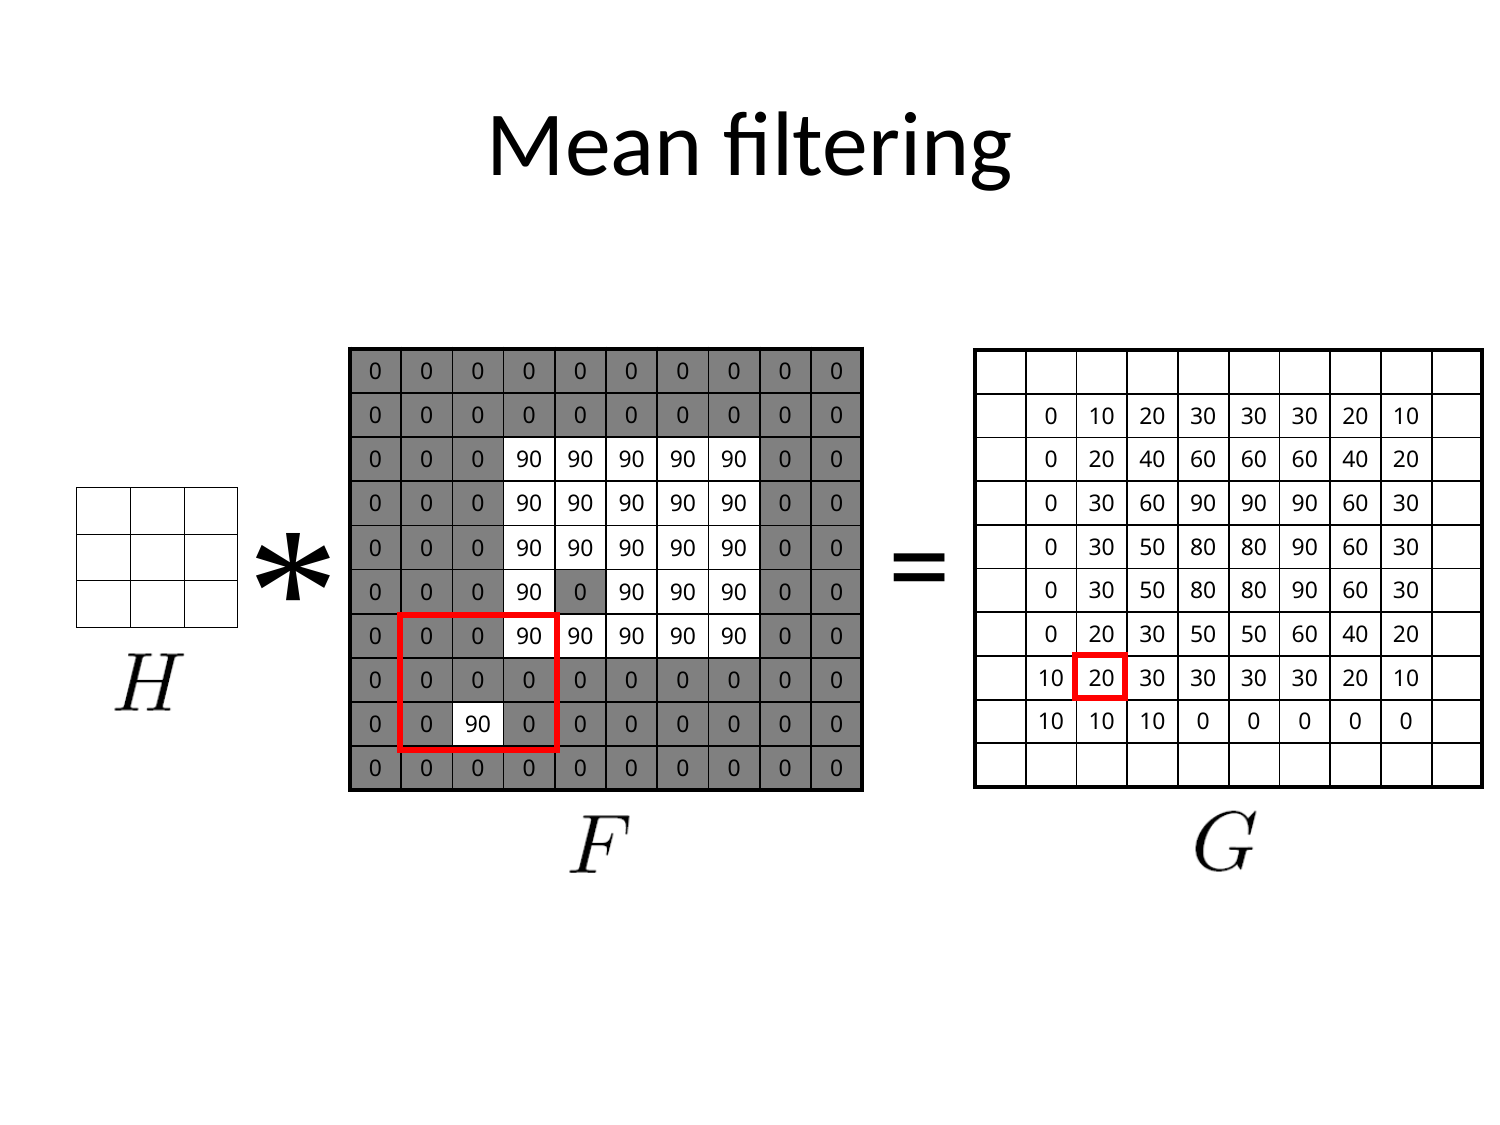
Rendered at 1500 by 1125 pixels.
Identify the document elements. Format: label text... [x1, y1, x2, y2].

table_cell 30 [1077, 569, 1126, 611]
table_header [1077, 352, 1126, 393]
table_cell 0 [356, 615, 399, 657]
table_cell 20 [1331, 657, 1380, 699]
table_cell [1179, 744, 1228, 785]
table_cell [1128, 744, 1177, 785]
table_cell 90 [556, 438, 605, 480]
table_cell 90 [709, 615, 759, 657]
table_cell 0 [352, 703, 399, 745]
table_header 0 [761, 351, 810, 392]
table_header 0 [453, 351, 503, 392]
table_cell 10 [1027, 657, 1074, 699]
table_cell 0 [658, 747, 708, 788]
table_cell 80 [1230, 569, 1279, 611]
table_cell 50 [1179, 613, 1228, 655]
table_cell [977, 526, 1025, 568]
table_cell 90 [1280, 569, 1329, 611]
table_cell 0 [556, 394, 605, 436]
table_cell 0 [1179, 701, 1228, 742]
table_cell 30 [1128, 613, 1177, 655]
table_cell 10 [1382, 395, 1431, 437]
table_cell 90 [607, 526, 656, 569]
table_cell 90 [556, 526, 605, 569]
table_header 0 [504, 351, 554, 392]
table_cell 0 [658, 394, 708, 436]
table_cell [977, 657, 1025, 699]
table_header [1128, 352, 1177, 393]
table_header 0 [812, 351, 860, 392]
table_cell 0 [761, 659, 810, 701]
table_cell 0 [504, 394, 554, 436]
table_cell 20 [1382, 438, 1431, 480]
table_cell 0 [1027, 438, 1076, 480]
table_cell 30 [1382, 569, 1431, 611]
table_cell 0 [607, 659, 656, 701]
table_header [1433, 352, 1480, 393]
table_cell 0 [352, 438, 400, 480]
table_cell 90 [658, 615, 708, 657]
table_cell [1433, 569, 1480, 611]
table_cell 60 [1280, 613, 1329, 655]
table_cell 40 [1331, 438, 1380, 480]
table_cell 0 [607, 703, 656, 745]
table_cell 30 [1128, 657, 1177, 699]
table_cell 90 [556, 482, 605, 525]
table_cell 0 [356, 526, 400, 569]
table_cell 0 [402, 438, 452, 480]
table_cell 90 [1179, 482, 1228, 524]
table_cell 0 [556, 747, 605, 788]
table_cell [977, 482, 1025, 524]
table_header 0 [709, 351, 759, 392]
table_cell 0 [761, 438, 810, 480]
table_cell 30 [1382, 482, 1431, 524]
table_cell 0 [812, 394, 860, 436]
table_cell 10 [1027, 701, 1076, 742]
table_cell 0 [761, 703, 810, 745]
table_cell 0 [453, 394, 503, 436]
table_cell 20 [1331, 395, 1380, 437]
table_cell 30 [1077, 482, 1126, 524]
table_header [1230, 352, 1279, 393]
table_cell 20 [1077, 613, 1126, 655]
table_cell 0 [709, 659, 759, 701]
table_cell 90 [607, 570, 656, 613]
table_cell 90 [504, 526, 554, 569]
table_cell [1433, 744, 1480, 785]
table_cell 0 [761, 394, 810, 436]
table_cell [1331, 744, 1380, 785]
table_cell 50 [1230, 613, 1279, 655]
table_cell [977, 744, 1025, 785]
table_cell 0 [1027, 569, 1076, 611]
table_header [1280, 352, 1329, 393]
table_cell 0 [356, 570, 400, 613]
title Mean filtering [75, 45, 1425, 233]
table_cell [1382, 744, 1431, 785]
table_cell 30 [1077, 526, 1126, 568]
table_cell 0 [402, 570, 452, 613]
table_header [977, 352, 1025, 393]
table_cell 90 [658, 526, 708, 569]
table_cell 30 [1382, 526, 1431, 568]
table_cell [1280, 744, 1329, 785]
table_header 0 [402, 351, 452, 392]
table_cell 0 [558, 659, 605, 701]
picture [562, 812, 638, 876]
table_cell 90 [658, 438, 708, 480]
table_cell [1433, 395, 1480, 437]
table_header 0 [556, 351, 605, 392]
table_cell 90 [607, 482, 656, 525]
table_cell 0 [504, 750, 554, 788]
table_cell 60 [1331, 482, 1380, 524]
table_cell 0 [1027, 395, 1076, 437]
table_cell 0 [812, 526, 860, 569]
table_cell 0 [1382, 701, 1431, 742]
table_cell 0 [812, 482, 860, 525]
table_cell [977, 569, 1025, 611]
table_cell 60 [1280, 438, 1329, 480]
table_cell 0 [607, 394, 656, 436]
table_cell 80 [1179, 569, 1228, 611]
table_cell 90 [658, 482, 708, 525]
table_cell 0 [352, 659, 399, 701]
table_cell 0 [402, 750, 452, 788]
table_cell [1433, 526, 1480, 568]
table_cell 10 [1077, 701, 1126, 742]
table_cell 0 [1027, 482, 1076, 524]
table_cell 30 [1280, 395, 1329, 437]
table_cell 0 [1230, 701, 1279, 742]
table_cell 10 [1382, 657, 1431, 699]
table_cell 0 [453, 526, 503, 569]
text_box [5, 487, 233, 626]
table_cell 80 [1179, 526, 1228, 568]
table_header [1331, 352, 1380, 393]
table_cell 10 [1077, 395, 1126, 437]
table_cell [1433, 657, 1480, 699]
table_cell 30 [1179, 395, 1228, 437]
table_cell 90 [709, 526, 759, 569]
table_cell 0 [761, 570, 810, 613]
table_cell 0 [761, 526, 810, 569]
table_cell [977, 395, 1025, 437]
table_cell 30 [1280, 657, 1329, 699]
table_cell 90 [709, 482, 759, 525]
table_cell 90 [504, 482, 554, 525]
table_cell 0 [709, 703, 759, 745]
table_cell [1433, 701, 1480, 742]
table_cell 0 [812, 438, 860, 480]
table_cell 30 [1230, 657, 1279, 699]
table_cell 0 [709, 394, 759, 436]
table_cell 0 [356, 482, 400, 525]
table_cell 90 [1280, 526, 1329, 568]
table_cell 0 [812, 703, 860, 745]
table_cell 0 [658, 703, 708, 745]
table_cell 90 [504, 438, 554, 480]
picture [103, 643, 191, 719]
table_cell 90 [1280, 482, 1329, 524]
table_cell 90 [607, 438, 656, 480]
table_cell 60 [1128, 482, 1177, 524]
table_cell 0 [812, 615, 860, 657]
table_cell [1433, 438, 1480, 480]
table_cell 0 [453, 438, 503, 480]
table_cell 0 [812, 747, 860, 788]
table_cell 0 [761, 615, 810, 657]
table_cell 20 [1382, 613, 1431, 655]
table_cell [1433, 613, 1480, 655]
table_cell [1230, 744, 1279, 785]
table_cell [1027, 744, 1076, 785]
table_cell 0 [1331, 701, 1380, 742]
table_cell 50 [1128, 569, 1177, 611]
table_cell 0 [812, 570, 860, 613]
table_cell 10 [1128, 701, 1177, 742]
table_cell 0 [761, 747, 810, 788]
table_cell 0 [453, 482, 503, 525]
table_cell 0 [558, 703, 605, 745]
table_cell [977, 613, 1025, 655]
table_header [1027, 352, 1076, 393]
table_header [1382, 352, 1431, 393]
table_cell 40 [1128, 438, 1177, 480]
table_cell 60 [1179, 438, 1228, 480]
table_cell [1433, 482, 1480, 524]
table_cell 0 [1280, 701, 1329, 742]
table_cell 0 [453, 750, 503, 788]
table_cell [1077, 744, 1126, 785]
text_box = [873, 474, 966, 640]
table_cell 0 [352, 747, 400, 788]
table_cell 0 [658, 659, 708, 701]
table_header 0 [607, 351, 656, 392]
table_cell 0 [402, 394, 452, 436]
table_header [1179, 352, 1228, 393]
table_cell 90 [1230, 482, 1279, 524]
table_cell 0 [607, 747, 656, 788]
table_header 0 [658, 351, 708, 392]
table_cell 90 [504, 570, 554, 613]
table_cell 20 [1128, 395, 1177, 437]
table_cell 40 [1331, 613, 1380, 655]
table_cell 0 [402, 526, 452, 569]
table_cell 80 [1230, 526, 1279, 568]
table_cell 20 [1077, 438, 1126, 480]
text_box [399, 614, 558, 750]
table_cell 0 [453, 570, 503, 613]
table_cell 0 [761, 482, 810, 525]
table_cell 0 [812, 659, 860, 701]
text_box * [232, 462, 356, 698]
table_cell 0 [556, 570, 605, 613]
table_cell 30 [1179, 657, 1228, 699]
table_header 0 [352, 351, 400, 392]
table_cell 50 [1128, 526, 1177, 568]
table_cell 90 [607, 615, 656, 657]
table_cell 0 [402, 482, 452, 525]
table_cell 0 [709, 747, 759, 788]
table_cell [977, 701, 1025, 742]
text_box [1074, 654, 1125, 699]
table_cell 60 [1331, 526, 1380, 568]
table_cell 90 [709, 570, 759, 613]
table_cell 0 [1027, 526, 1076, 568]
table_cell 0 [1027, 613, 1076, 655]
table_cell 0 [352, 394, 400, 436]
table_cell 90 [658, 570, 708, 613]
table_cell 90 [558, 615, 605, 657]
table_cell 60 [1331, 569, 1380, 611]
table_cell 90 [709, 438, 759, 480]
table_cell 60 [1230, 438, 1279, 480]
picture [1187, 801, 1264, 877]
table_cell [977, 438, 1025, 480]
table_cell 30 [1230, 395, 1279, 437]
